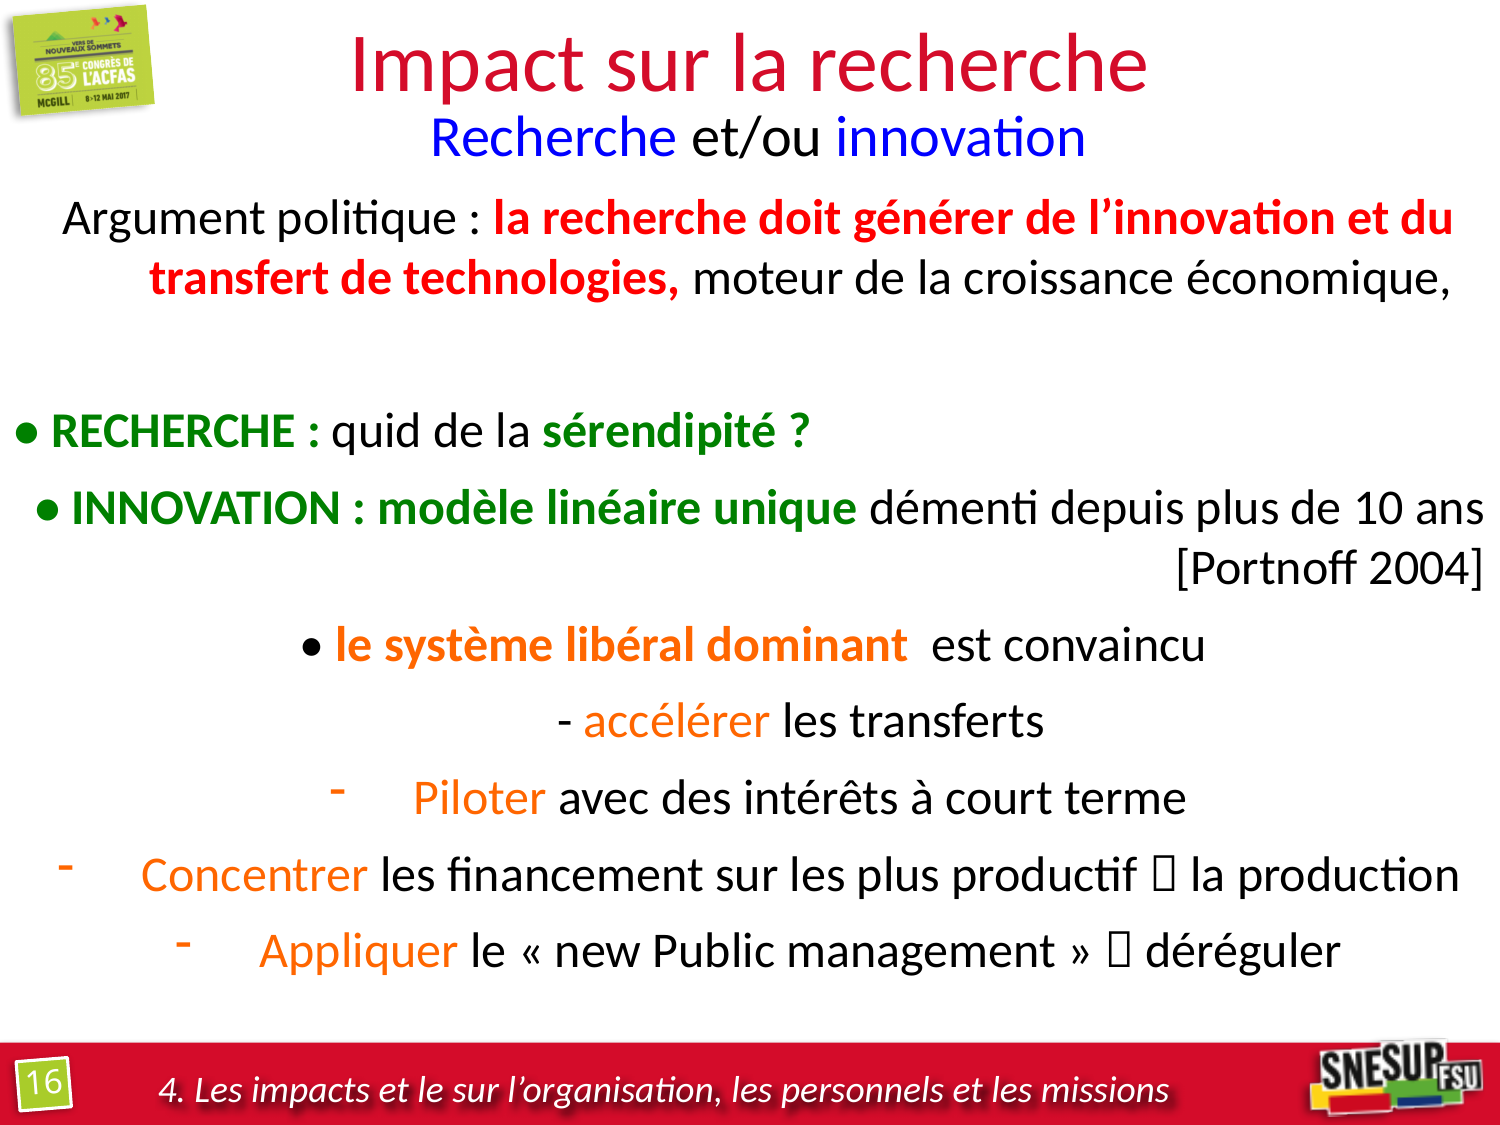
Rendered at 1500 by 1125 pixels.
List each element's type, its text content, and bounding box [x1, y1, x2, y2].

picture [1308, 1037, 1486, 1117]
slide_number 16 [3, 1050, 85, 1117]
title Impact sur la recherche [0, 0, 1500, 90]
text_box Recherche et/ou innovation Argument politique : la recherche doit générer de l’innovation et du transfert de technologies, moteur de la croissance économique, • RECHERCHE : quid de la sérendipité ? • INNOVATION : modèle linéaire unique démenti depuis plus de 10 ans [Portnoff 2004] • le système libéral dominant est convaincu - accélérer les transferts Piloter avec des intérêts à court terme Concentrer les financement sur les plus productif  la production Appliquer le « new Public management »  déréguler [0, 90, 1500, 986]
